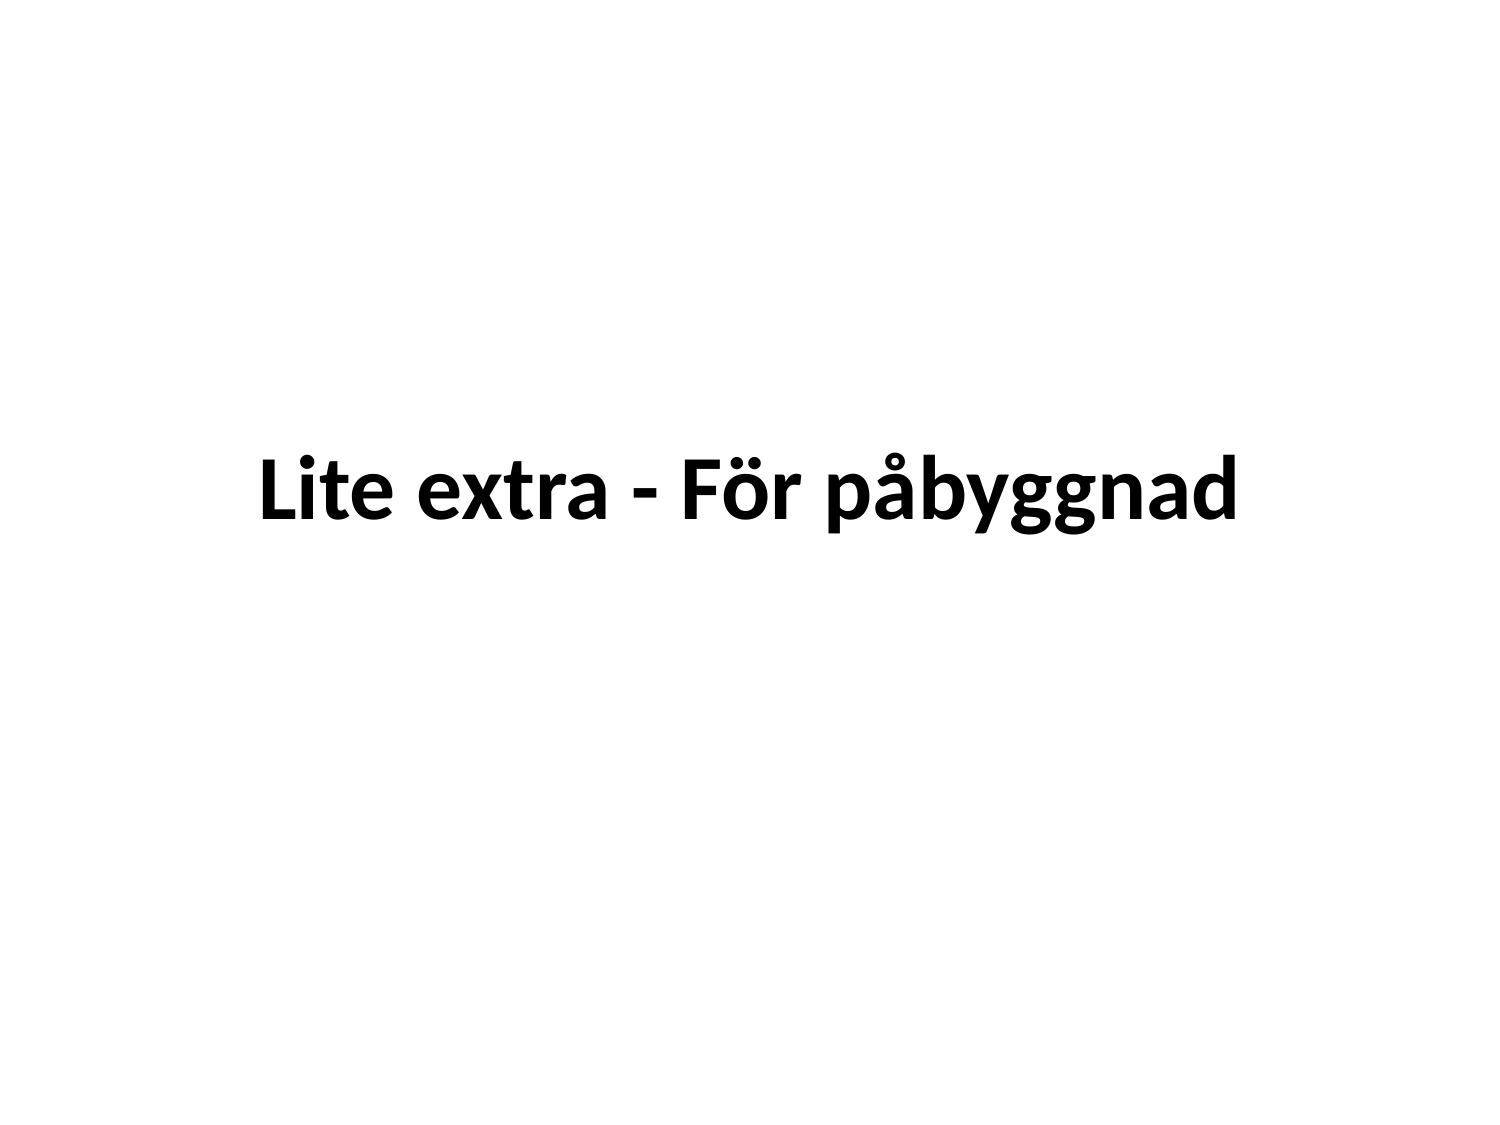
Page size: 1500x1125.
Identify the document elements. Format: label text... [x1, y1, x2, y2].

title Lite extra - För påbyggnad [75, 389, 1425, 577]
